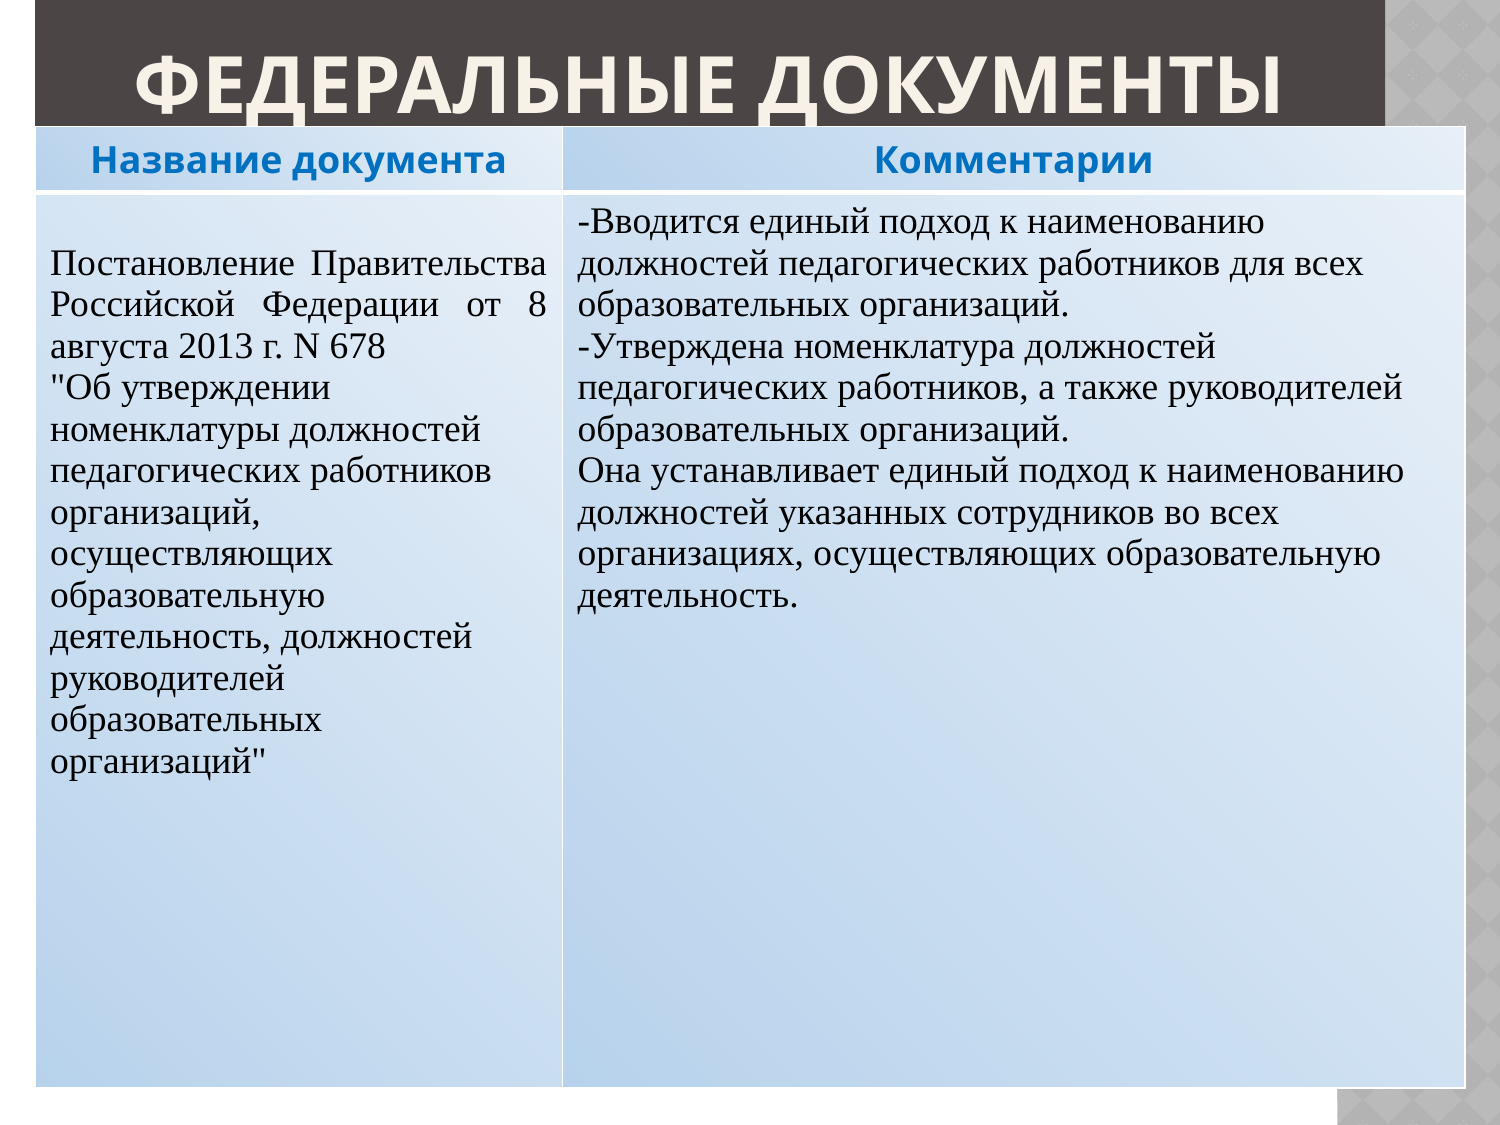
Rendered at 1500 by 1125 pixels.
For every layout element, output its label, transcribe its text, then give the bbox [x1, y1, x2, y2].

table_cell -Вводится единый подход к наименованию должностей педагогических работников для всех образовательных организаций. -Утверждена номенклатура должностей педагогических работников, а также руководителей образовательных организаций. Она устанавливает единый подход к наименованию должностей указанных сотрудников во всех организациях, осуществляющих образовательную деятельность. [563, 195, 1464, 1087]
title федеральные документы [35, 0, 1386, 126]
table_header Комментарии [563, 127, 1464, 190]
table_cell Постановление Правительства Российской Федерации от 8 августа 2013 г. N 678 "Об утверждении номенклатуры должностей педагогических работников организаций, осуществляющих образовательную деятельность, должностей руководителей образовательных организаций" [36, 195, 562, 1087]
table_header Название документа [36, 127, 562, 190]
